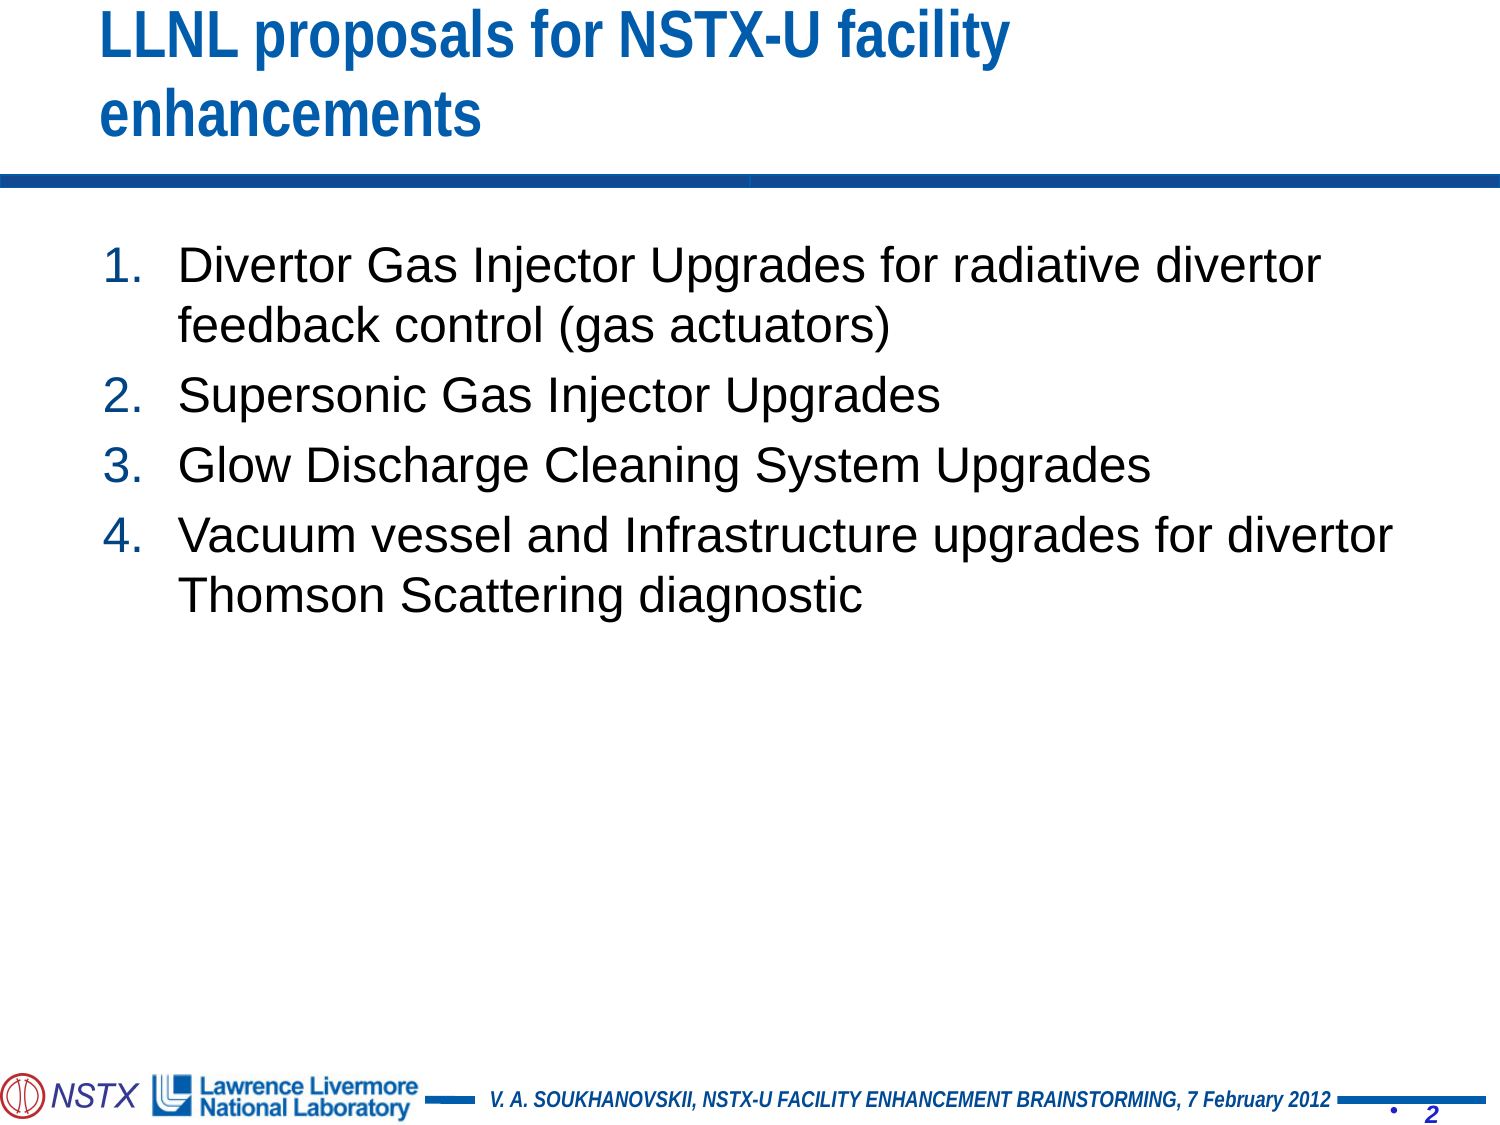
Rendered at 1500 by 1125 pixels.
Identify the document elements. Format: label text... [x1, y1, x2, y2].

slide_number 2 [1374, 1091, 1500, 1117]
list Divertor Gas Injector Upgrades for radiative divertor feedback control (gas actuators) Supersonic Gas Injector Upgrades Glow Discharge Cleaning System Upgrades Vacuum vessel and Infrastructure upgrades for divertor Thomson Scattering diagnostic [87, 224, 1413, 1001]
picture [150, 1073, 425, 1125]
title LLNL proposals for NSTX-U facility enhancements [99, 24, 1426, 159]
picture [0, 1073, 140, 1119]
